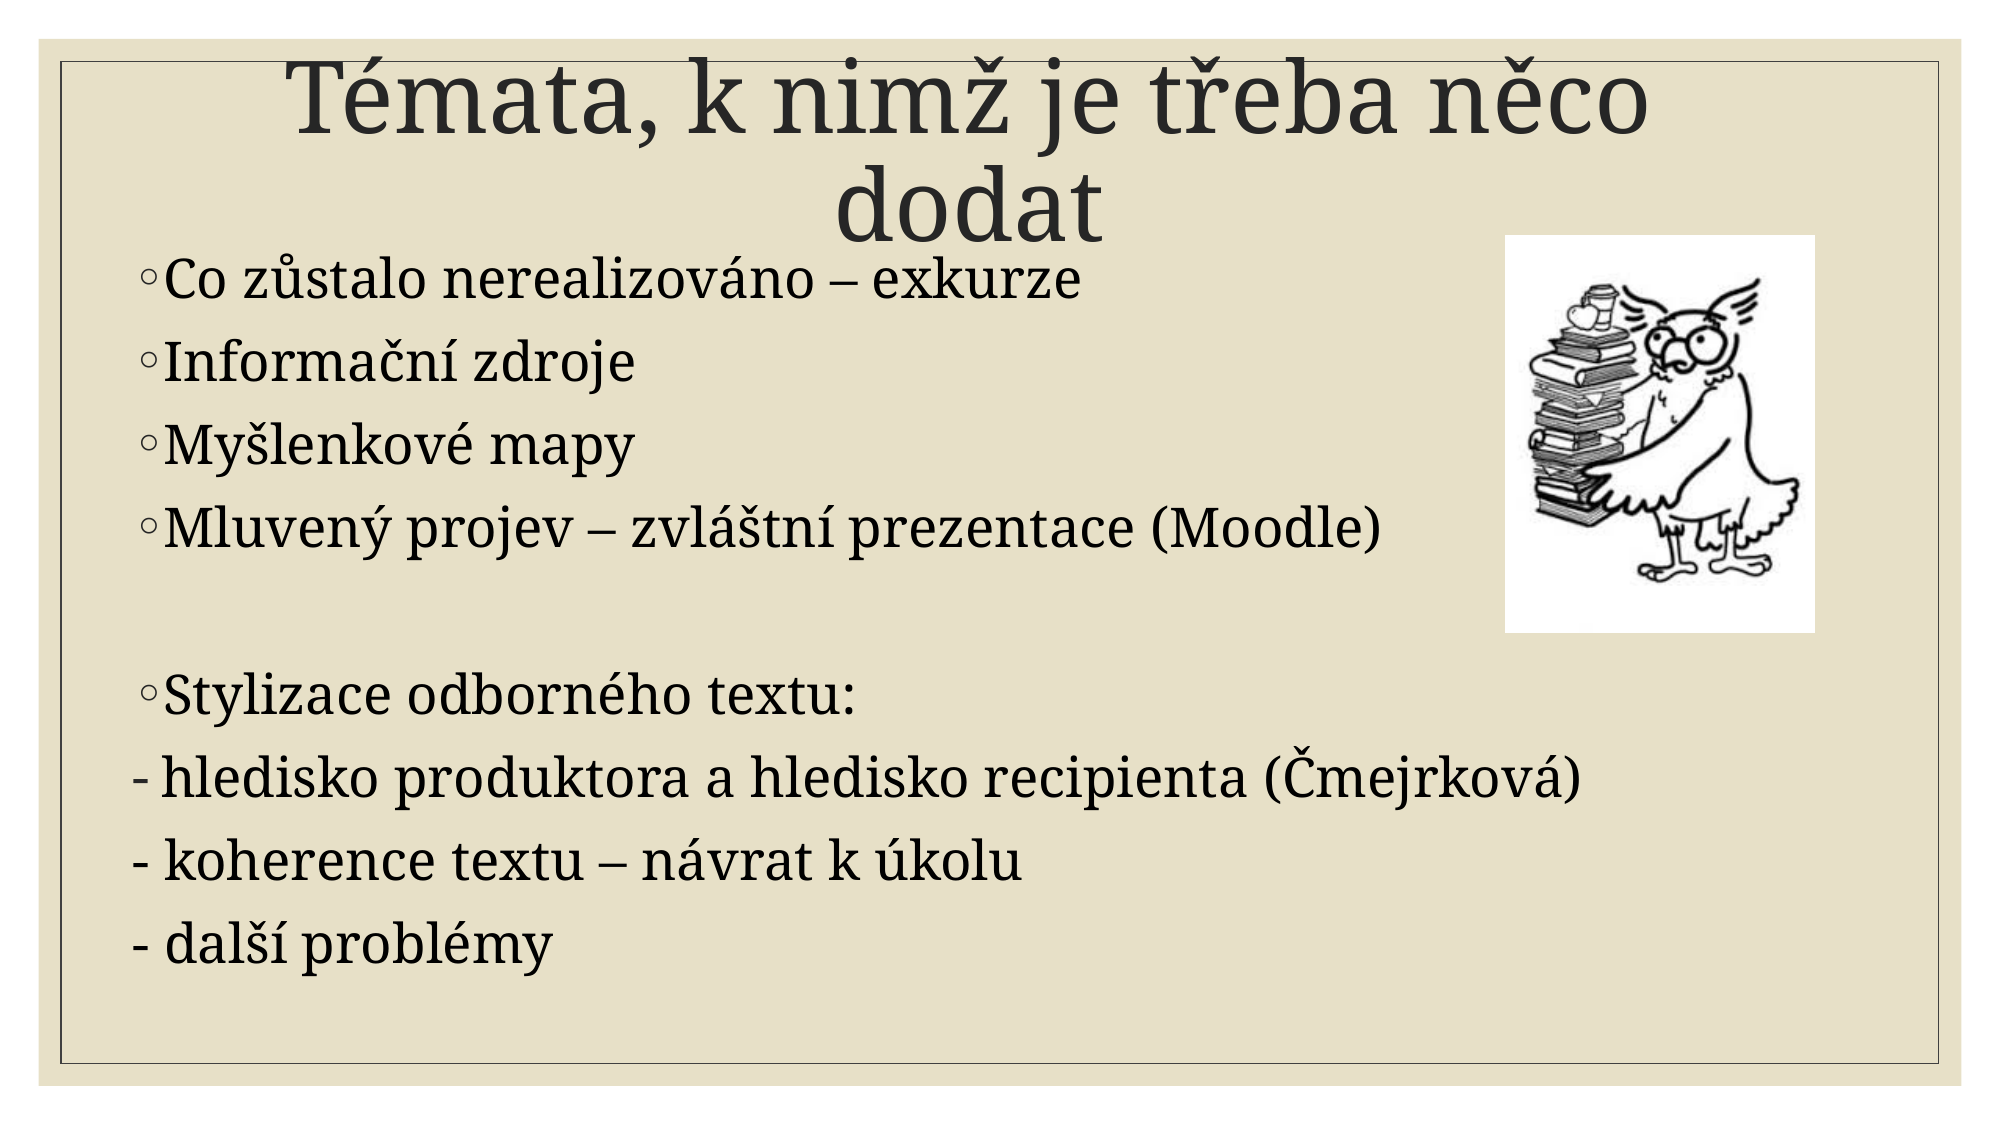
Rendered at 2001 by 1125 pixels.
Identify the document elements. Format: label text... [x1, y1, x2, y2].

title Témata, k nimž je třeba něco dodat [144, 90, 1795, 221]
picture [1505, 235, 1815, 633]
list Co zůstalo nerealizováno – exkurze Informační zdroje Myšlenkové mapy Mluvený projev – zvláštní prezentace (Moodle) Stylizace odborného textu: hledisko produktora a hledisko recipienta (Čmejrková) - koherence textu – návrat k úkolu - další problémy [117, 235, 1825, 990]
